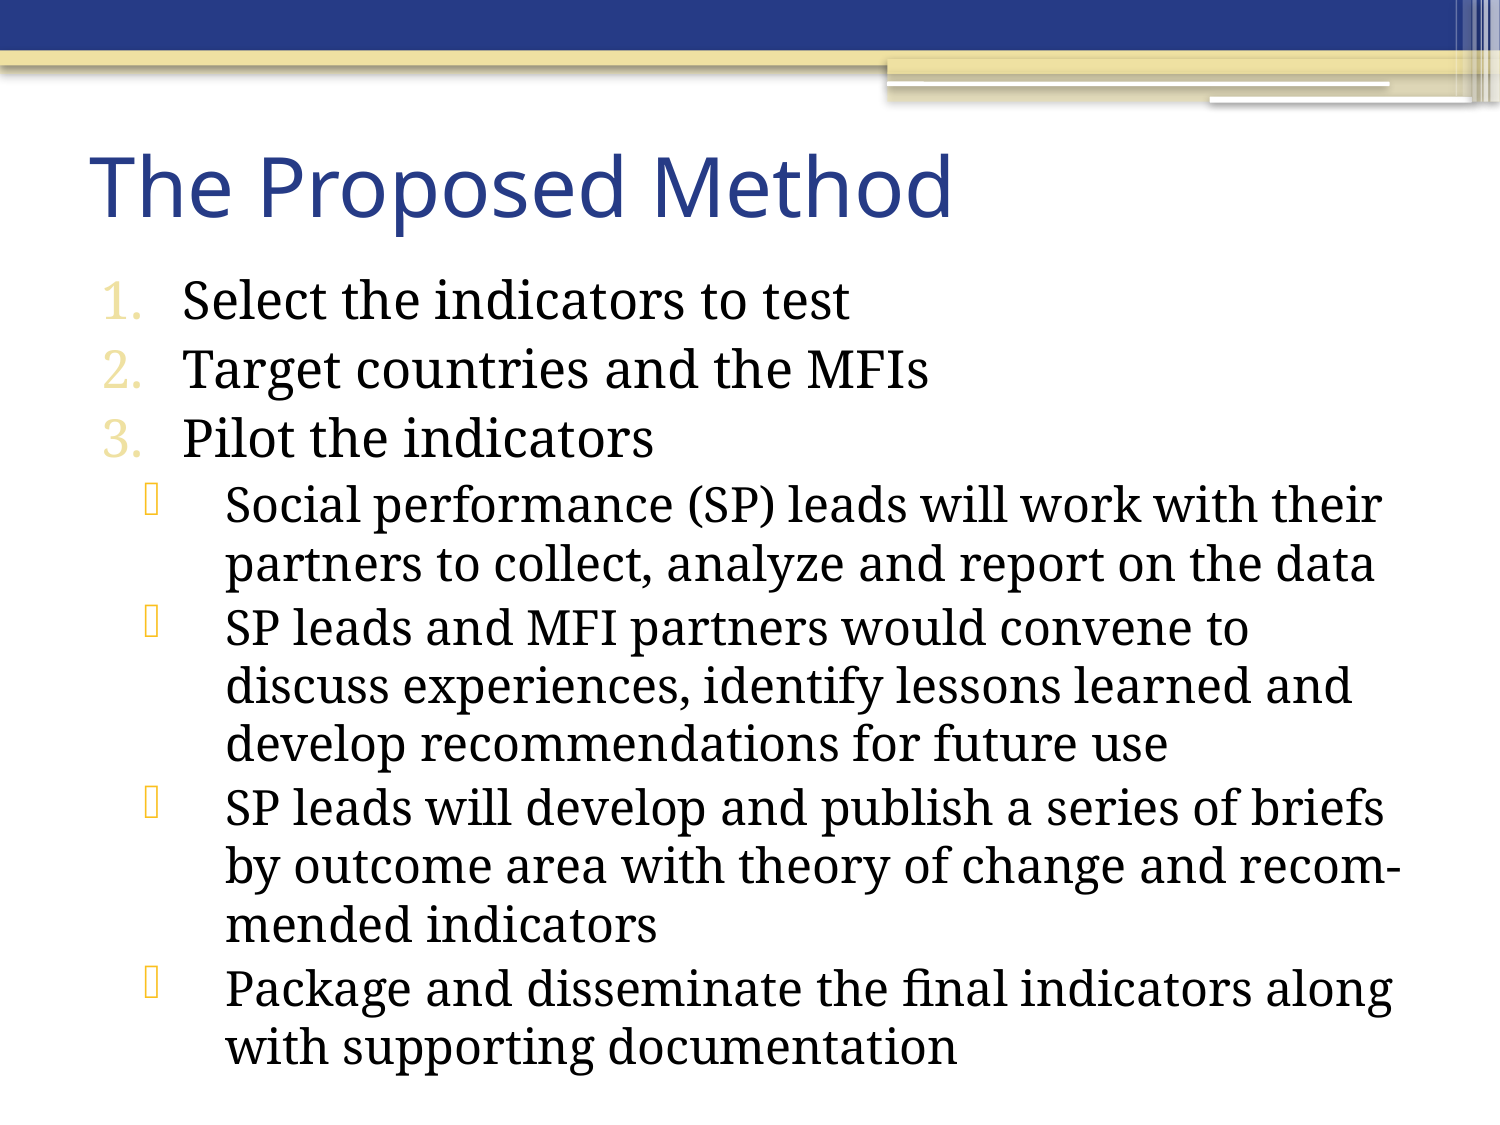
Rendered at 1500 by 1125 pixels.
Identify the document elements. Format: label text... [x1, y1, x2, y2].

title The Proposed Method [75, 102, 1468, 266]
list Select the indicators to test Target countries and the MFIs Pilot the indicators Social performance (SP) leads will work with their partners to collect, analyze and report on the data SP leads and MFI partners would convene to discuss experiences, identify lessons learned and develop recommendations for future use SP leads will develop and publish a series of briefs by outcome area with theory of change and recom-mended indicators Package and disseminate the final indicators along with supporting documentation [22, 259, 1425, 1125]
